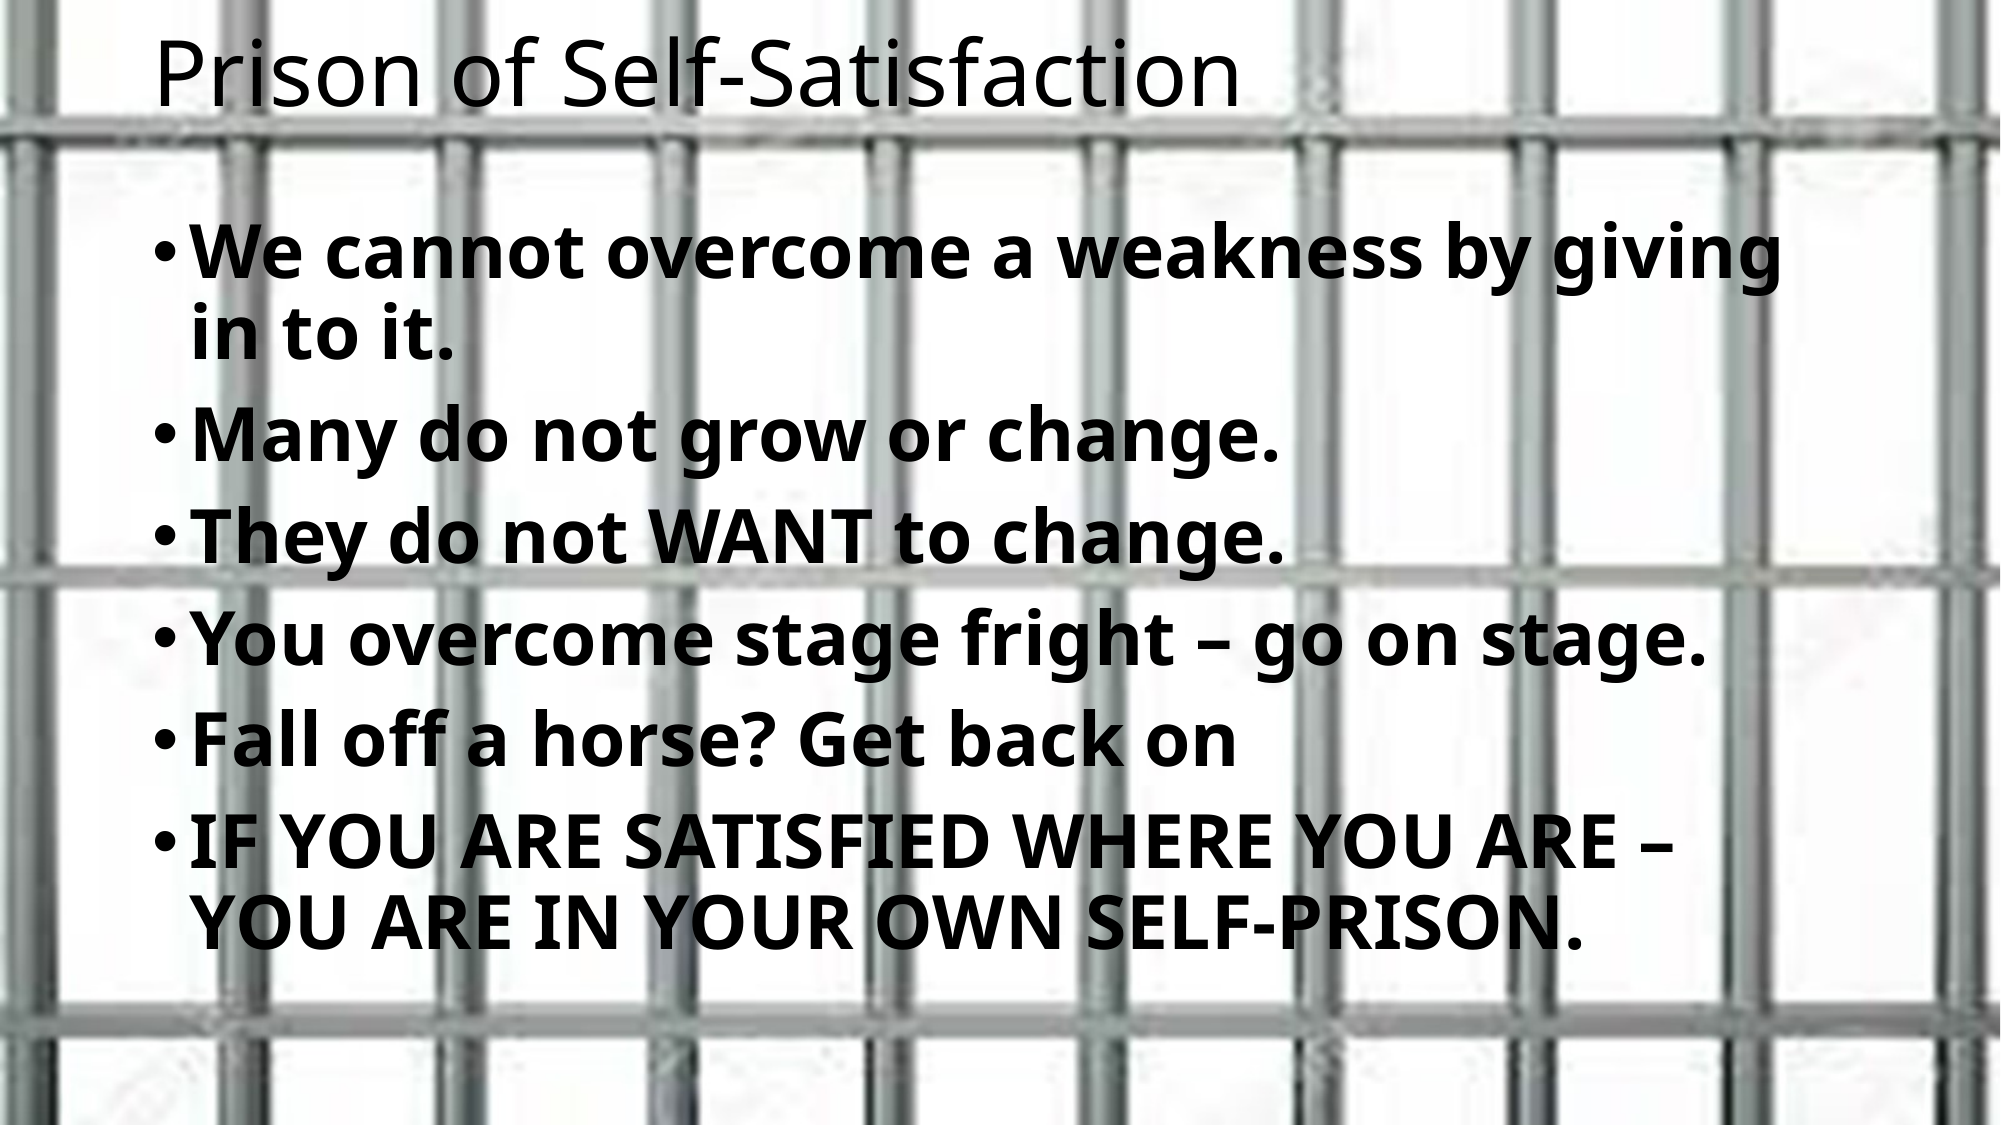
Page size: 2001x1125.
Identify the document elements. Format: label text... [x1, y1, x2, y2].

picture [0, 0, 2001, 1125]
list We cannot overcome a weakness by giving in to it. Many do not grow or change. They do not WANT to change. You overcome stage fright – go on stage. Fall off a horse? Get back on IF YOU ARE SATISFIED WHERE YOU ARE – YOU ARE IN YOUR OWN SELF-PRISON. [137, 206, 1863, 1048]
title Prison of Self-Satisfaction [137, 12, 1863, 142]
